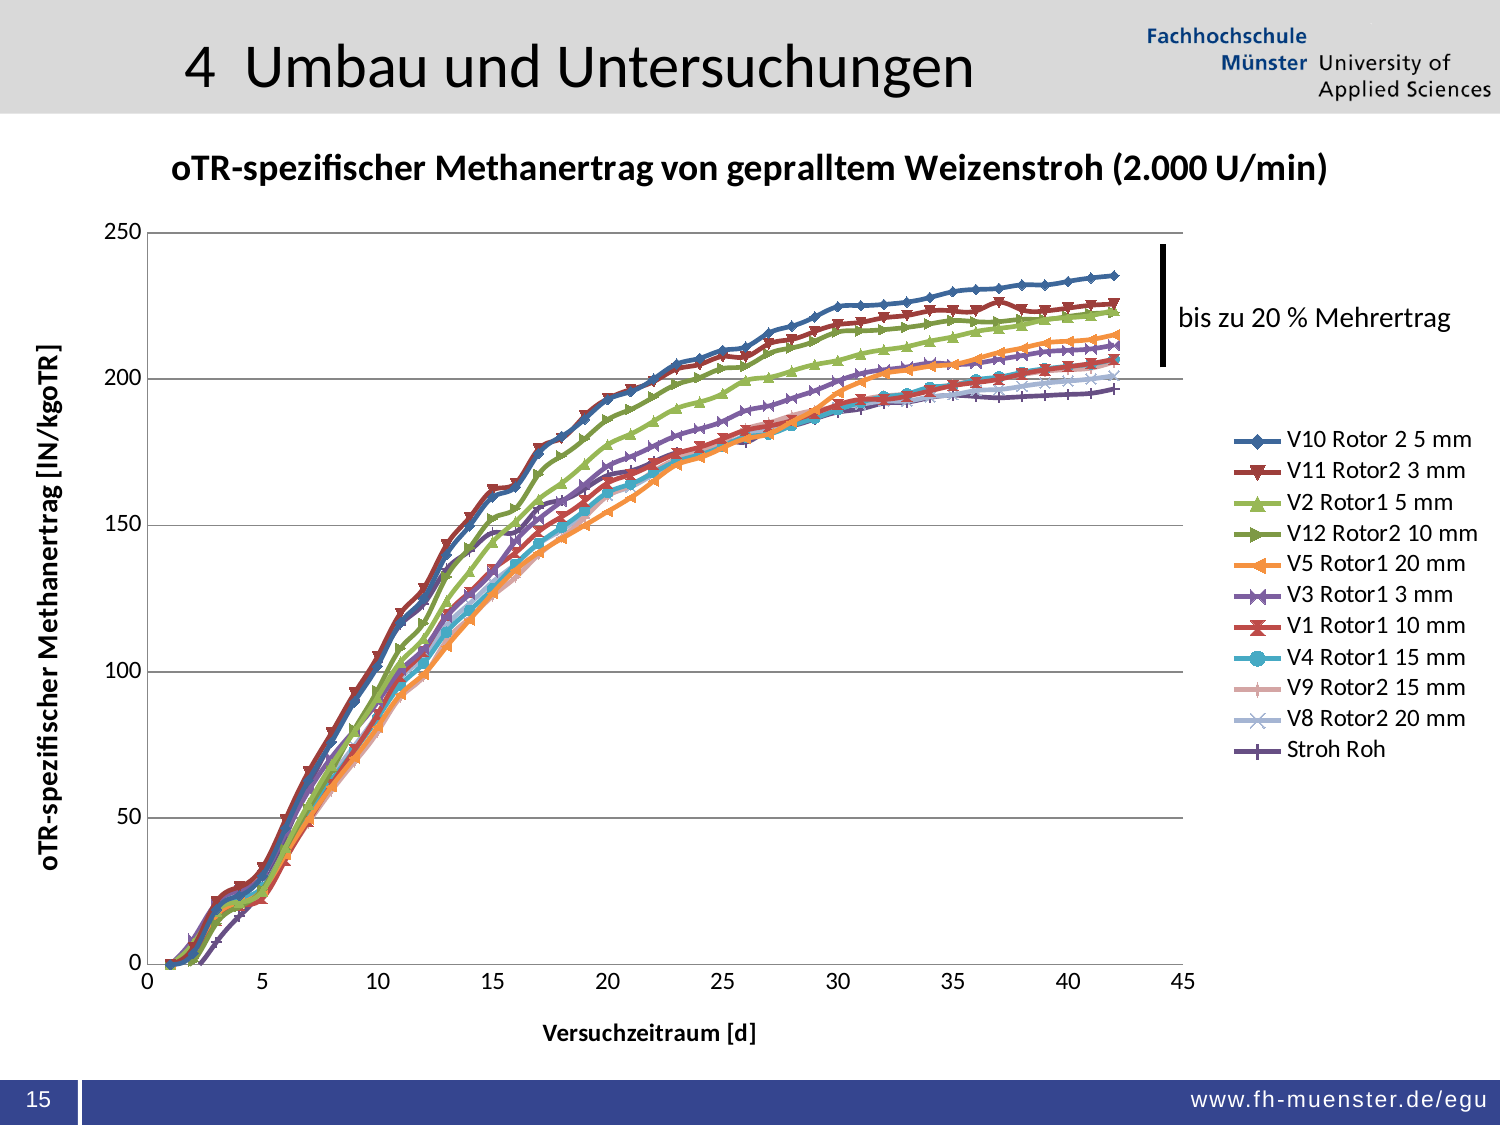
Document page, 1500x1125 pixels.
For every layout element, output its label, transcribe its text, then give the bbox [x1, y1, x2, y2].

title 4 Umbau und Untersuchungen Prallreaktor [23, 23, 1137, 111]
chart [0, 113, 1500, 1081]
picture [1137, 23, 1497, 113]
